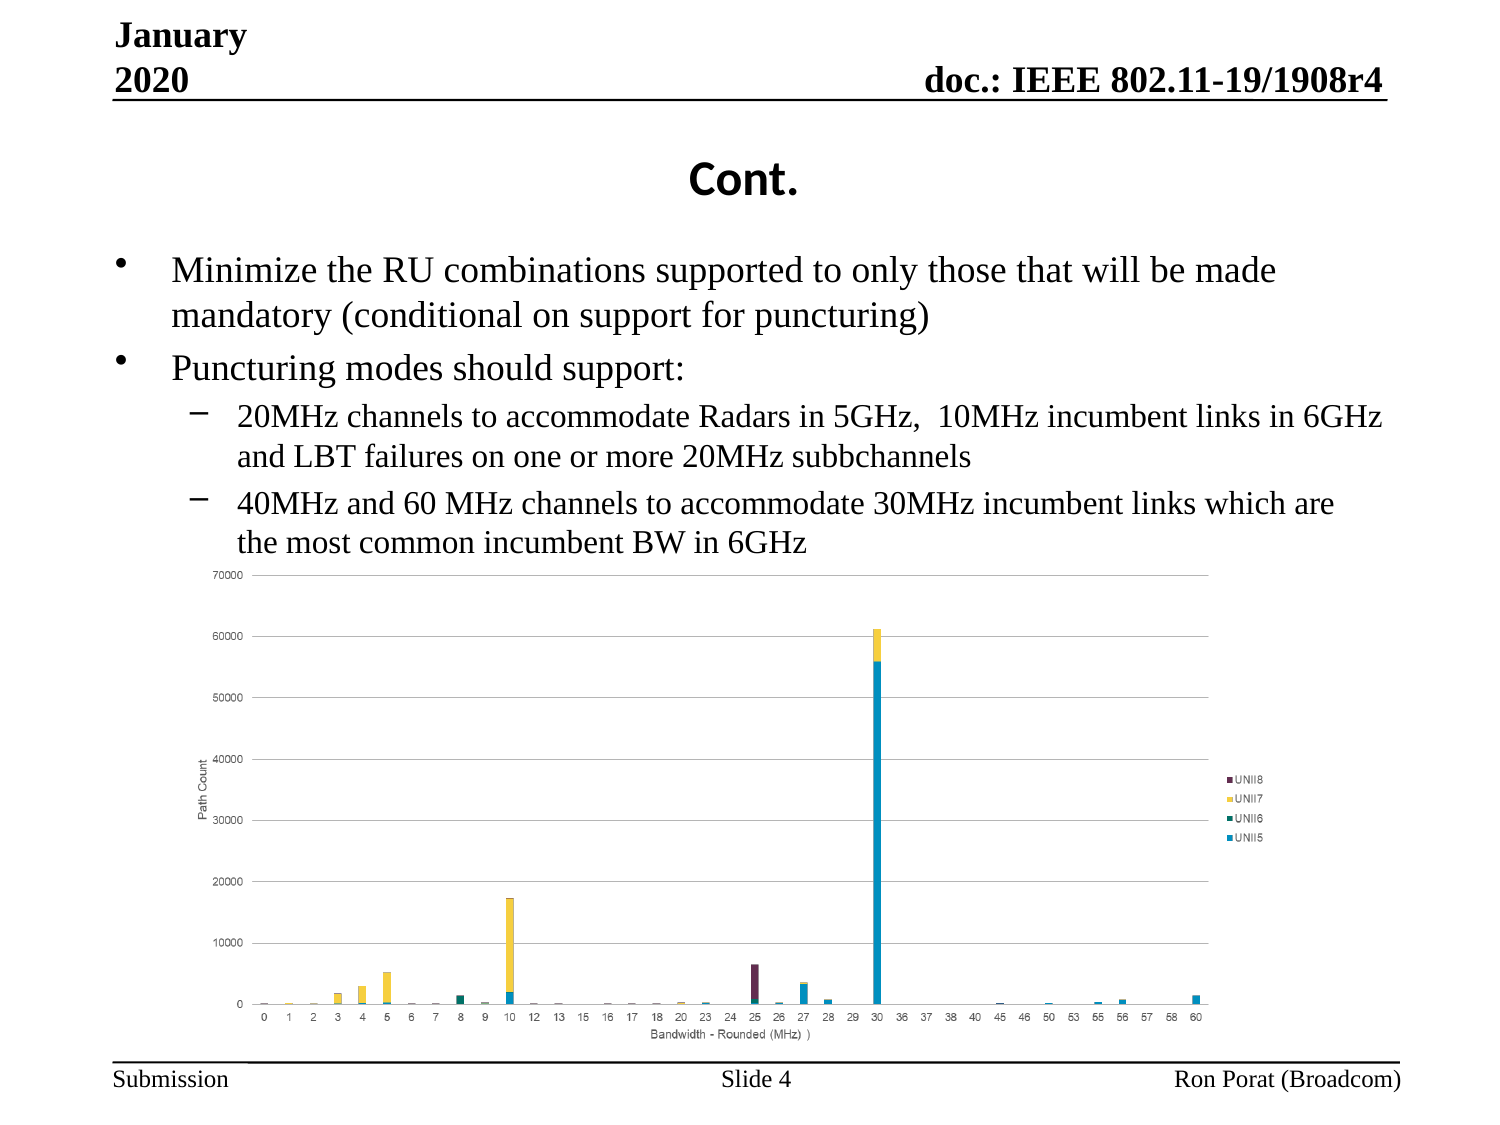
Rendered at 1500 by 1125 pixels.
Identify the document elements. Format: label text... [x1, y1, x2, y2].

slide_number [114, 54, 270, 101]
picture [178, 562, 1276, 1056]
title Cont. [112, 112, 1388, 237]
list Minimize the RU combinations supported to only those that will be made mandatory (conditional on support for puncturing) Puncturing modes should support: 20MHz channels to accommodate Radars in 5GHz, 10MHz incumbent links in 6GHz and LBT failures on one or more 20MHz subbchannels 40MHz and 60 MHz channels to accommodate 30MHz incumbent links which are the most common incumbent BW in 6GHz [99, 237, 1401, 1013]
footer Ron Porat (Broadcom) [1135, 1061, 1402, 1093]
slide_number Slide 4 [712, 1064, 800, 1093]
